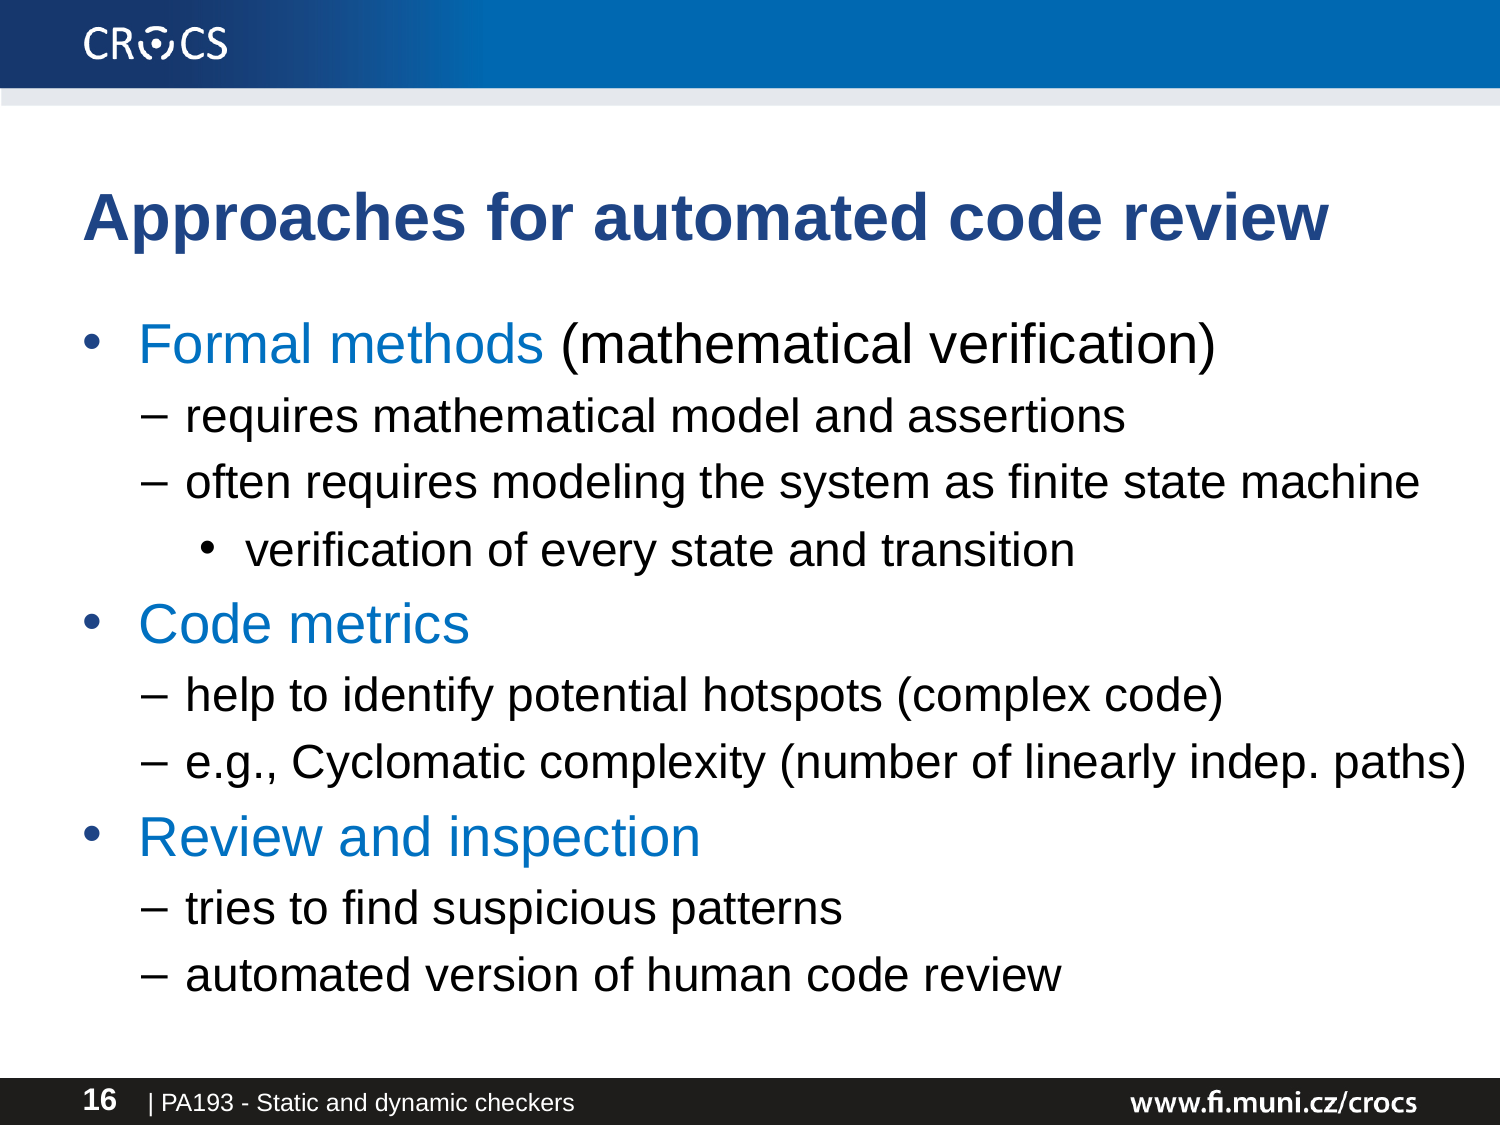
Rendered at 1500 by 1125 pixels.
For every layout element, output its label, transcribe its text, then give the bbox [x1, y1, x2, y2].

picture [0, 0, 1500, 1125]
slide_number 16 [82, 1078, 147, 1125]
title Approaches for automated code review [82, 148, 1433, 280]
list Formal methods (mathematical verification) requires mathematical model and assertions often requires modeling the system as finite state machine verification of every state and transition Code metrics help to identify potential hotspots (complex code) e.g., Cyclomatic complexity (number of linearly indep. paths) Review and inspection tries to find suspicious patterns automated version of human code review [82, 306, 1483, 988]
footer | PA193 - Static and dynamic checkers [147, 1078, 987, 1125]
